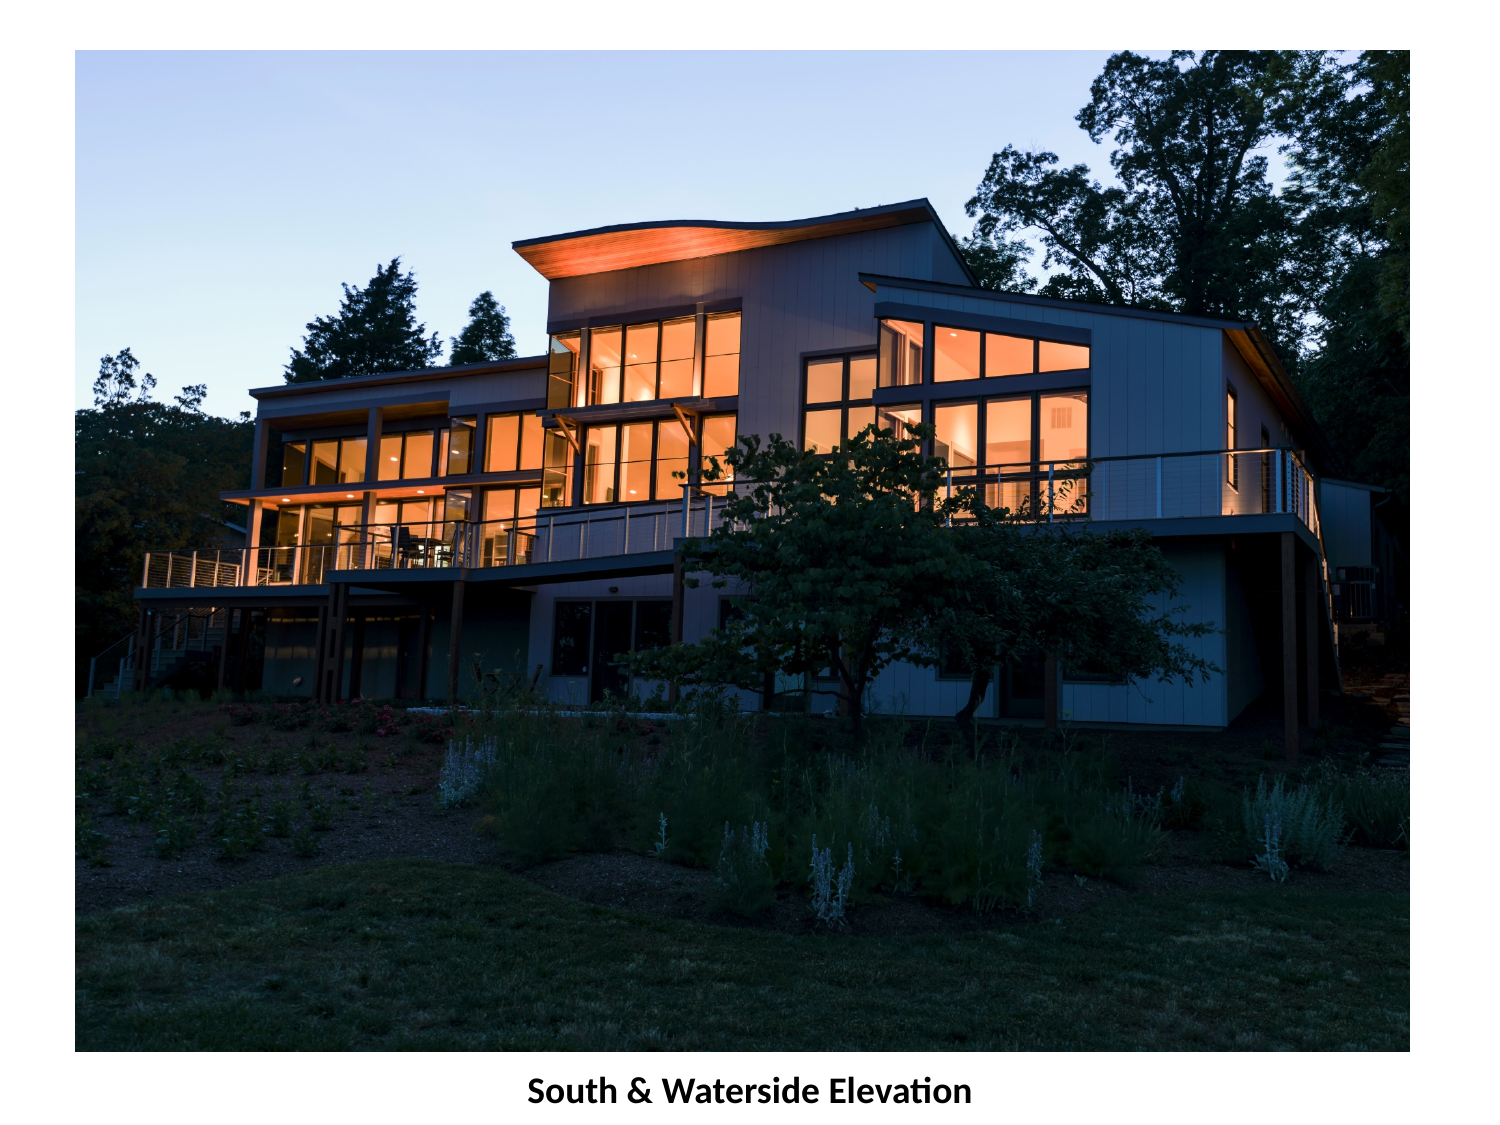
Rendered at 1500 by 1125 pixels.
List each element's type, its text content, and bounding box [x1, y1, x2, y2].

title South & Waterside Elevation [512, 1060, 1000, 1121]
picture [74, 49, 1411, 1052]
